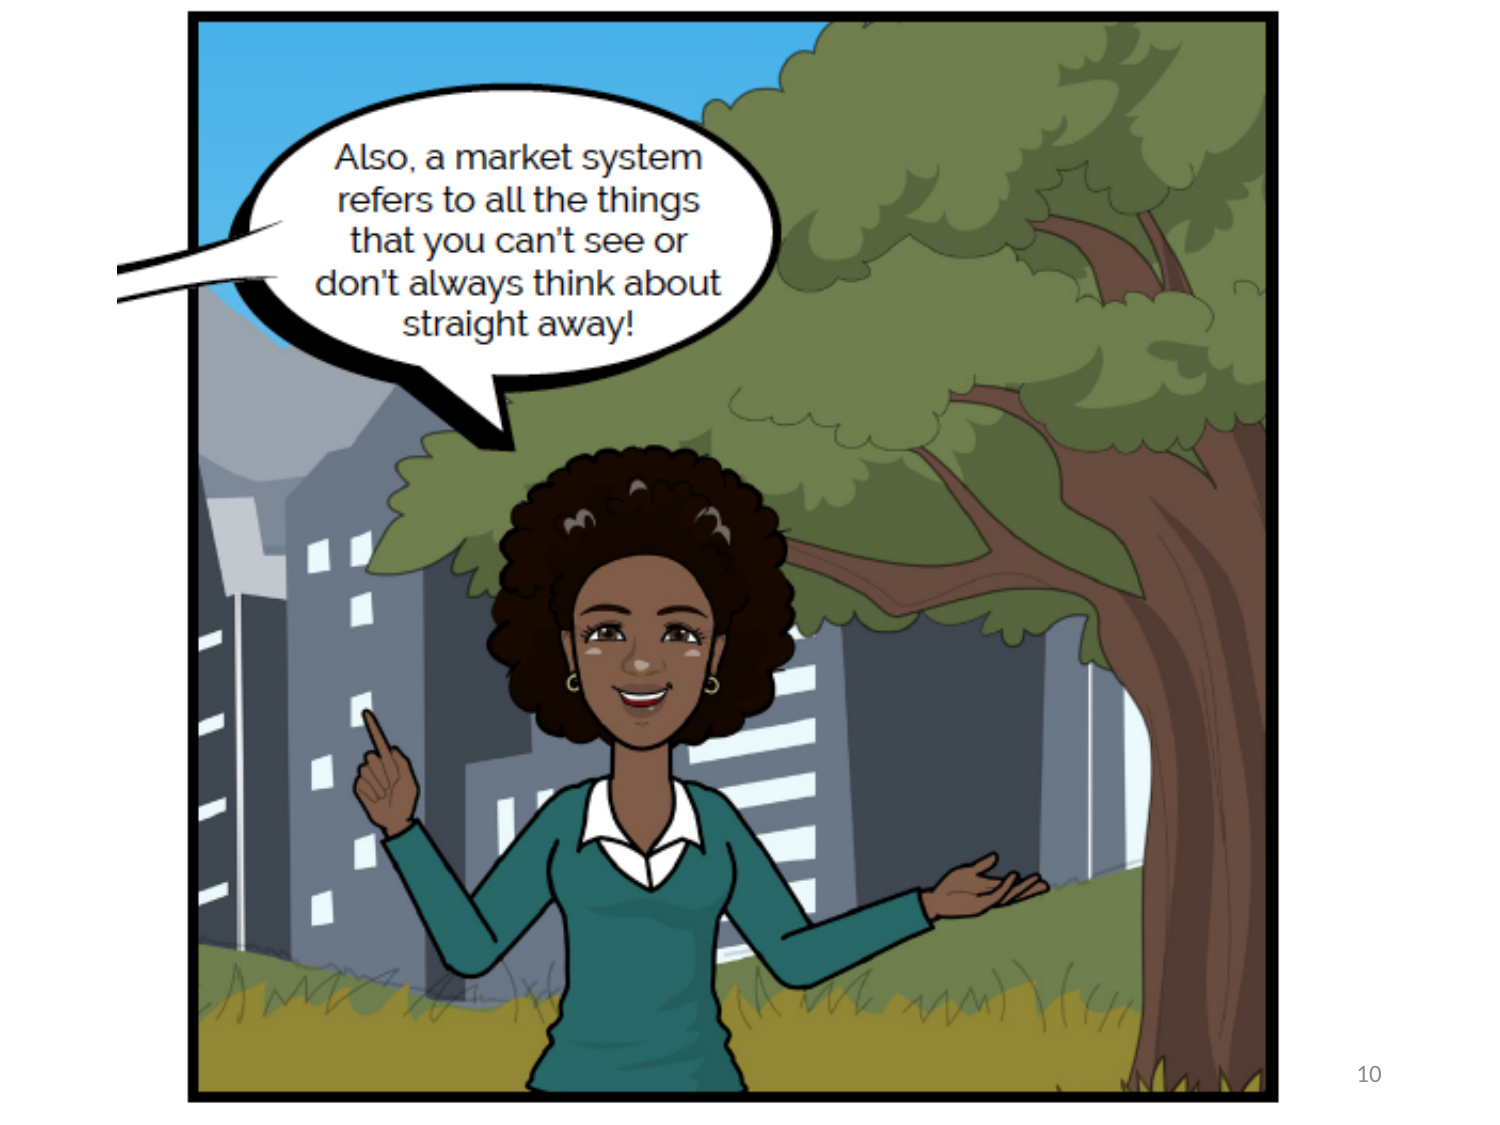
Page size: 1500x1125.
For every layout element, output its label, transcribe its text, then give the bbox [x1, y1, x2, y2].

slide_number 9 [1309, 1042, 1397, 1103]
picture [117, 0, 1309, 1125]
